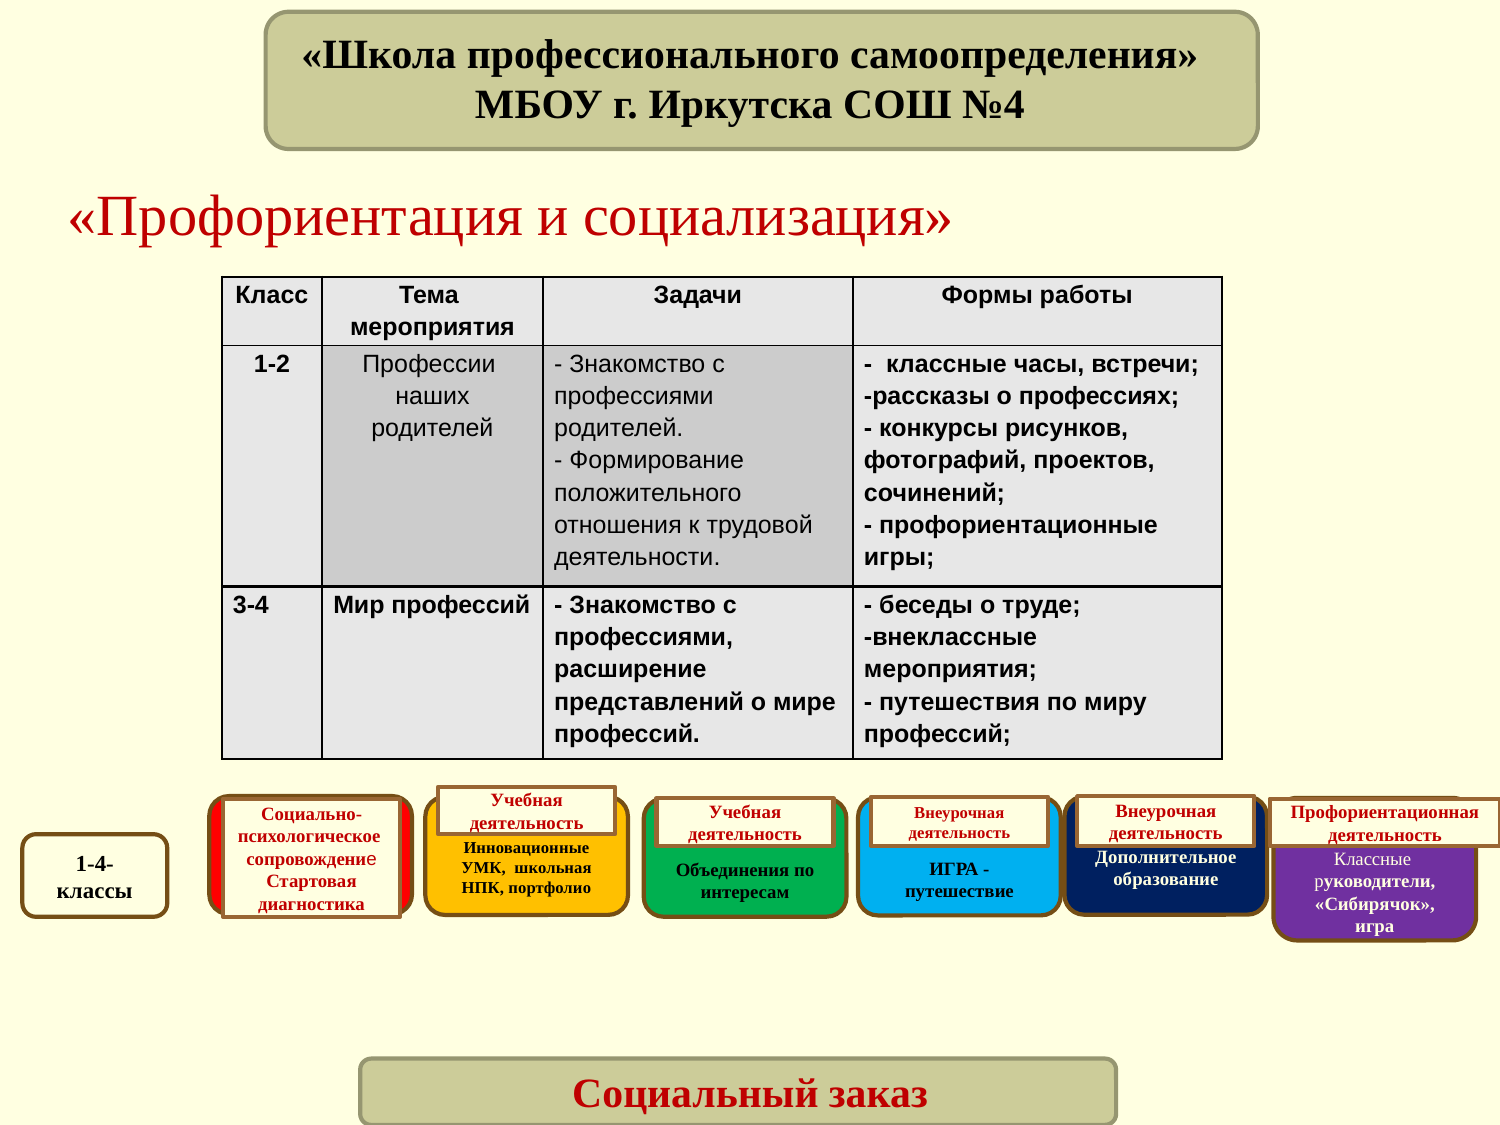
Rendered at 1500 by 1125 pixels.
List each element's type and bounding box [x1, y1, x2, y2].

text_box [21, 11, 1500, 1125]
